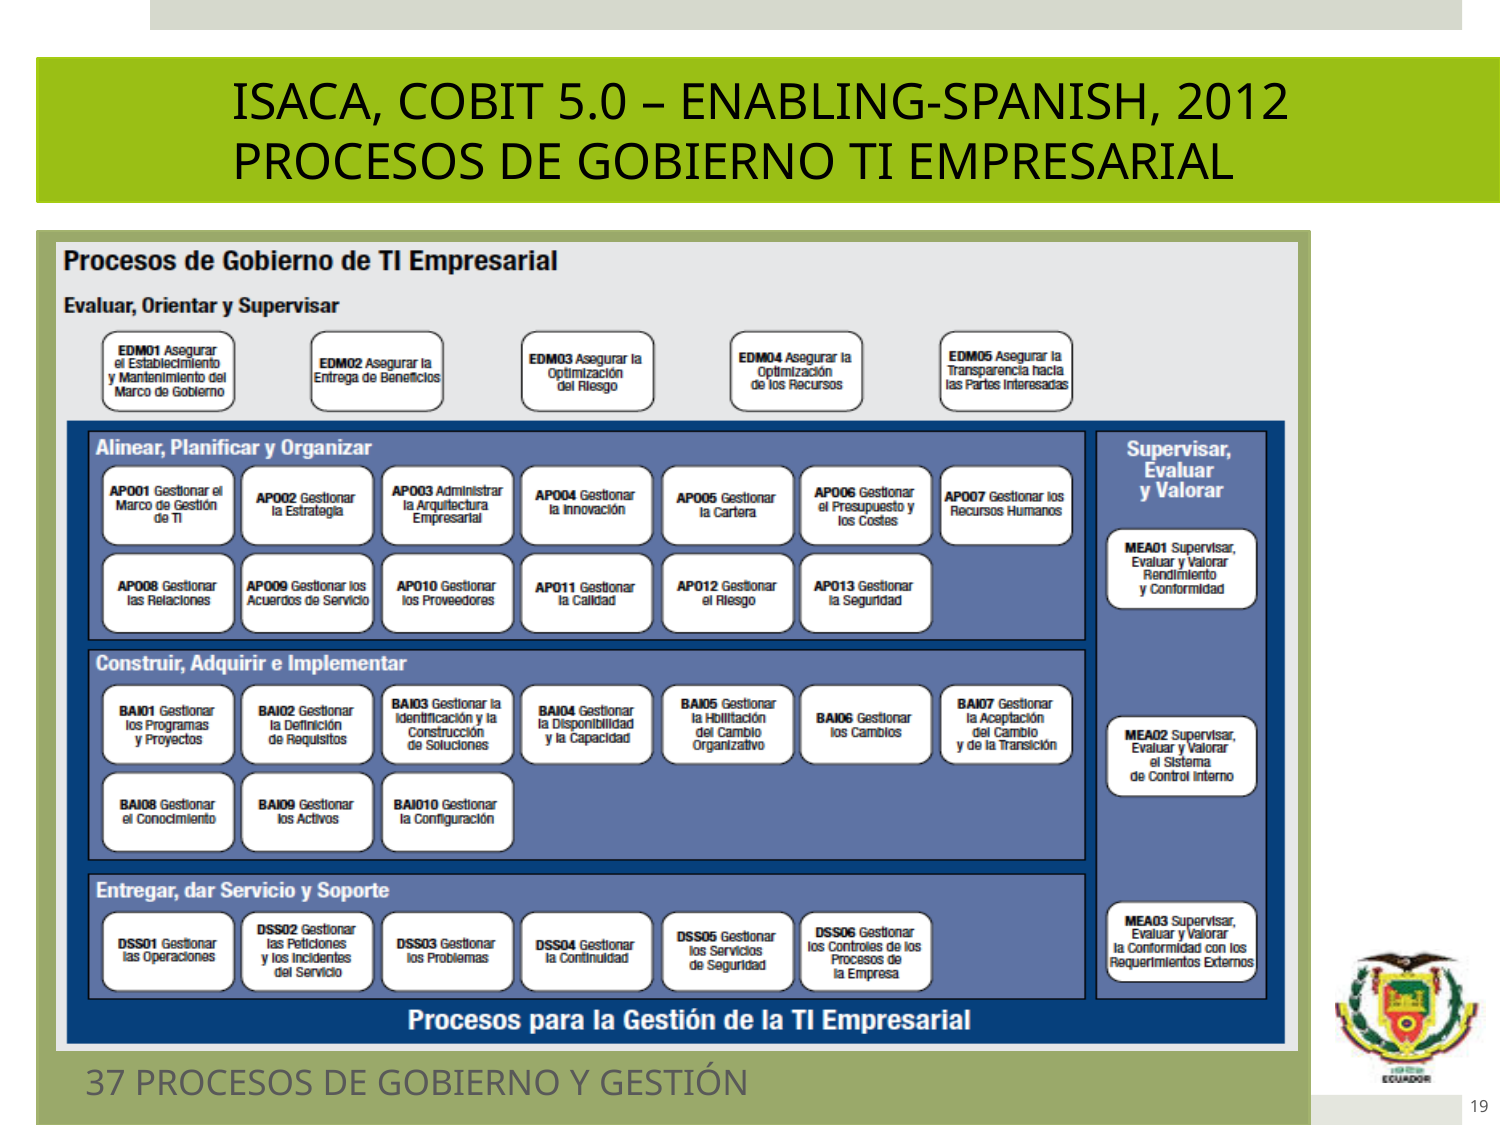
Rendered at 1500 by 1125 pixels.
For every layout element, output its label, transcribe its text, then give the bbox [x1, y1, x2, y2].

title ISACA, COBIT 5.0 – ENABLING-SPANISH, 2012 PROCESOS DE GOBIERNO TI EMPRESARIAL [36, 57, 1500, 203]
subtitle 37 PROCESOS DE GOBIERNO Y GESTIÓN [36, 230, 1311, 1125]
picture [1335, 949, 1487, 1083]
picture [56, 242, 1299, 1052]
slide_number 19 [1441, 1077, 1500, 1125]
